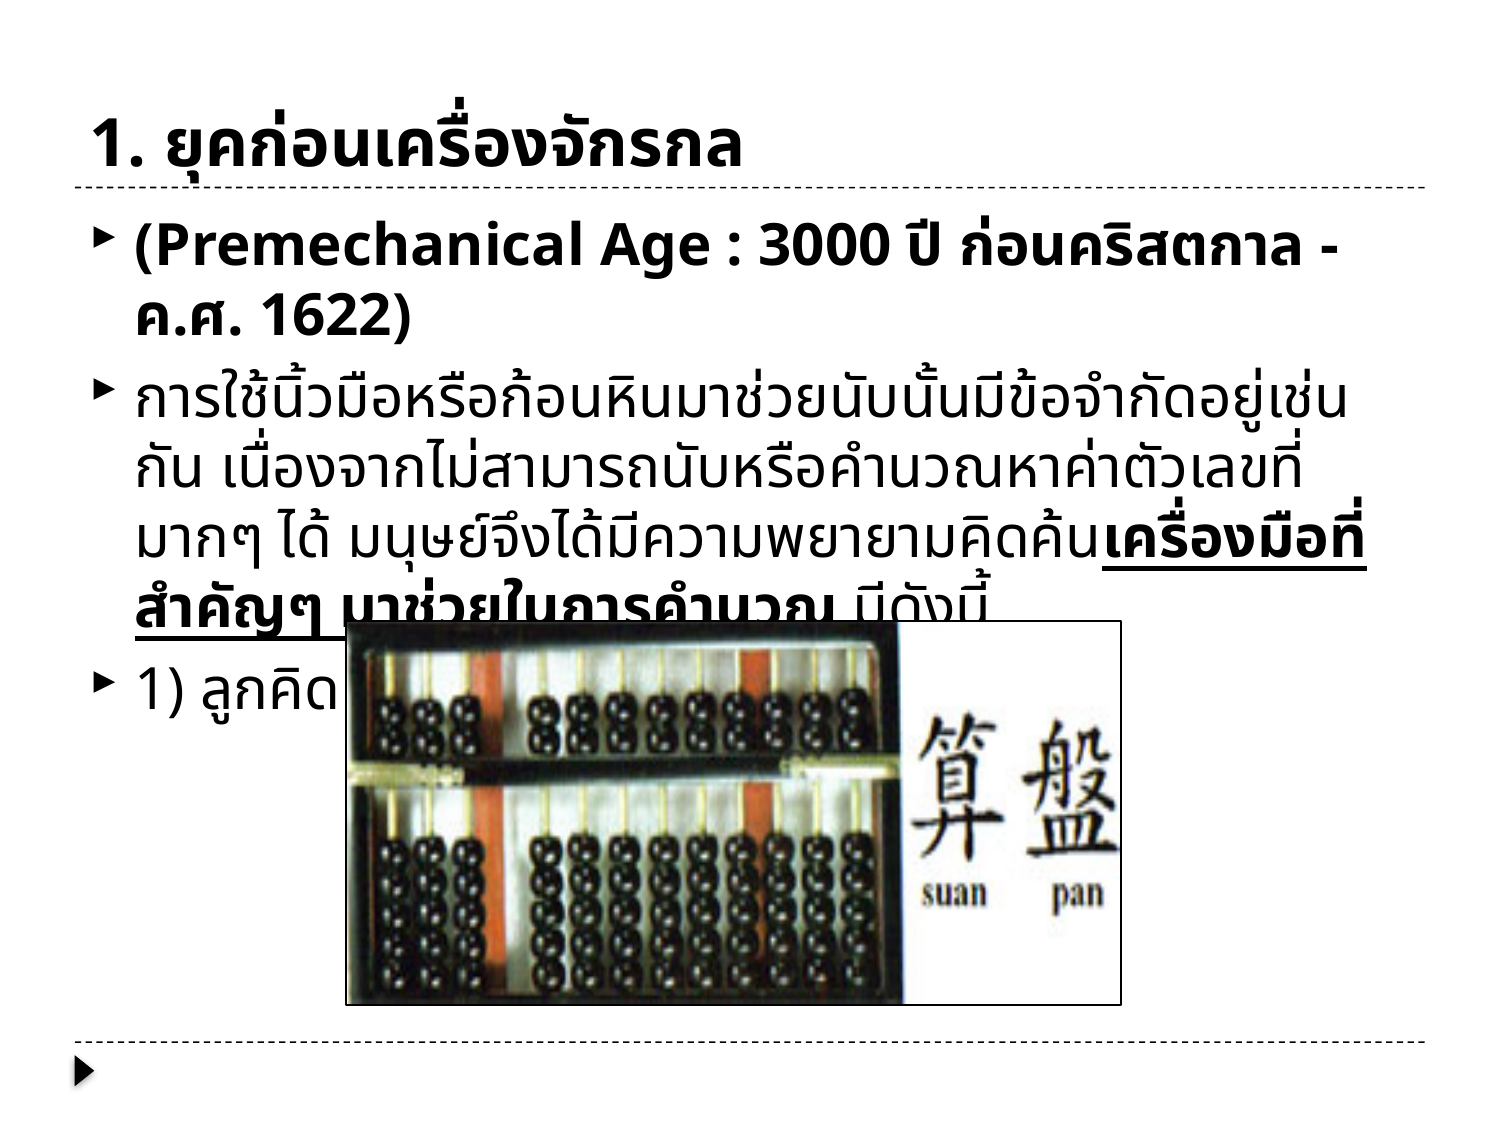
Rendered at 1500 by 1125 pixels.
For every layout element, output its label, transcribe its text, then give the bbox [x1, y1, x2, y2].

picture [346, 621, 1121, 1005]
list (Premechanical Age : 3000 ปี ก่อนคริสตกาล - ค.ศ. 1622) การใช้นิ้วมือหรือก้อนหินมาช่วยนับนั้นมีข้อจำกัดอยู่เช่นกัน เนื่องจากไม่สามารถนับหรือคำนวณหาค่าตัวเลขที่มากๆ ได้ มนุษย์จึงได้มีความพยายามคิดค้นเครื่องมือที่สำคัญๆ มาช่วยในการคำนวณ มีดังนี้ 1) ลูกคิด (Abacus) [75, 200, 1425, 1010]
title 1. ยุคก่อนเครื่องจักรกล [75, 24, 1425, 188]
